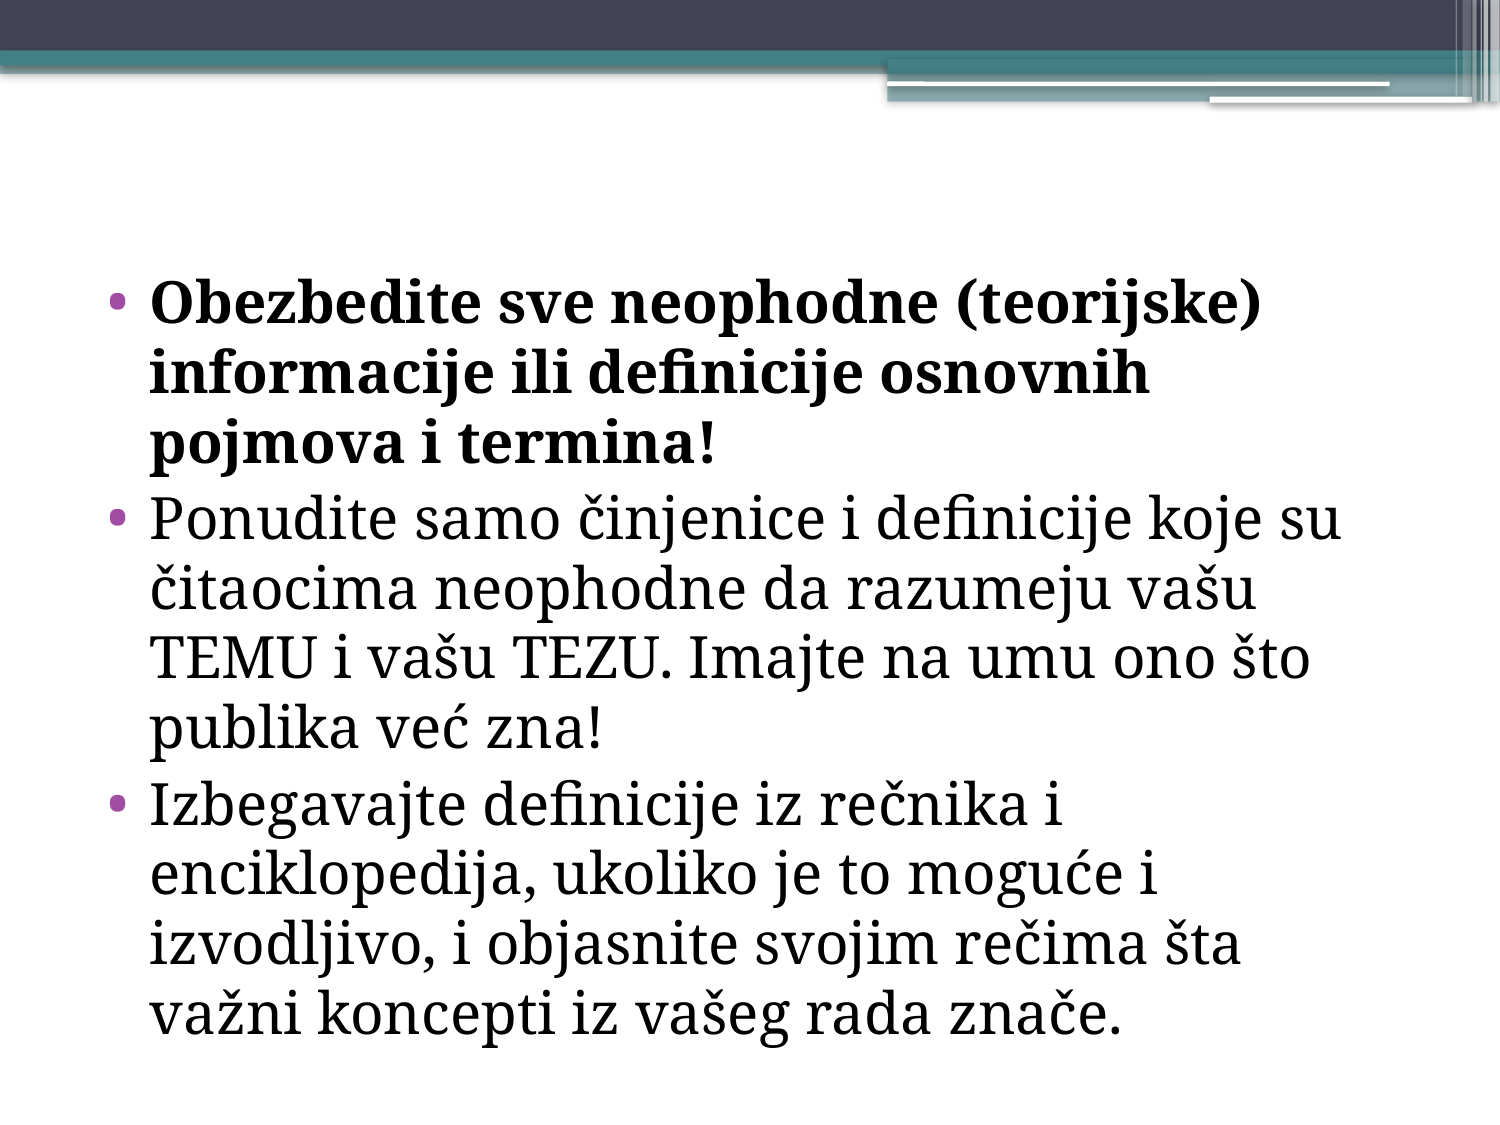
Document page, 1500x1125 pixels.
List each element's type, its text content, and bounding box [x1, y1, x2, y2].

list Obezbedite sve neophodne (teorijske) informacije ili definicije osnovnih pojmova i termina! Ponudite samo činjenice i definicije koje su čitaocima neophodne da razumeju vašu TEMU i vašu TEZU. Imajte na umu ono što publika već zna! Izbegavajte definicije iz rečnika i enciklopedija, ukoliko je to moguće i izvodljivo, i objasnite svojim rečima šta važni koncepti iz vašeg rada znače. [75, 257, 1425, 1079]
